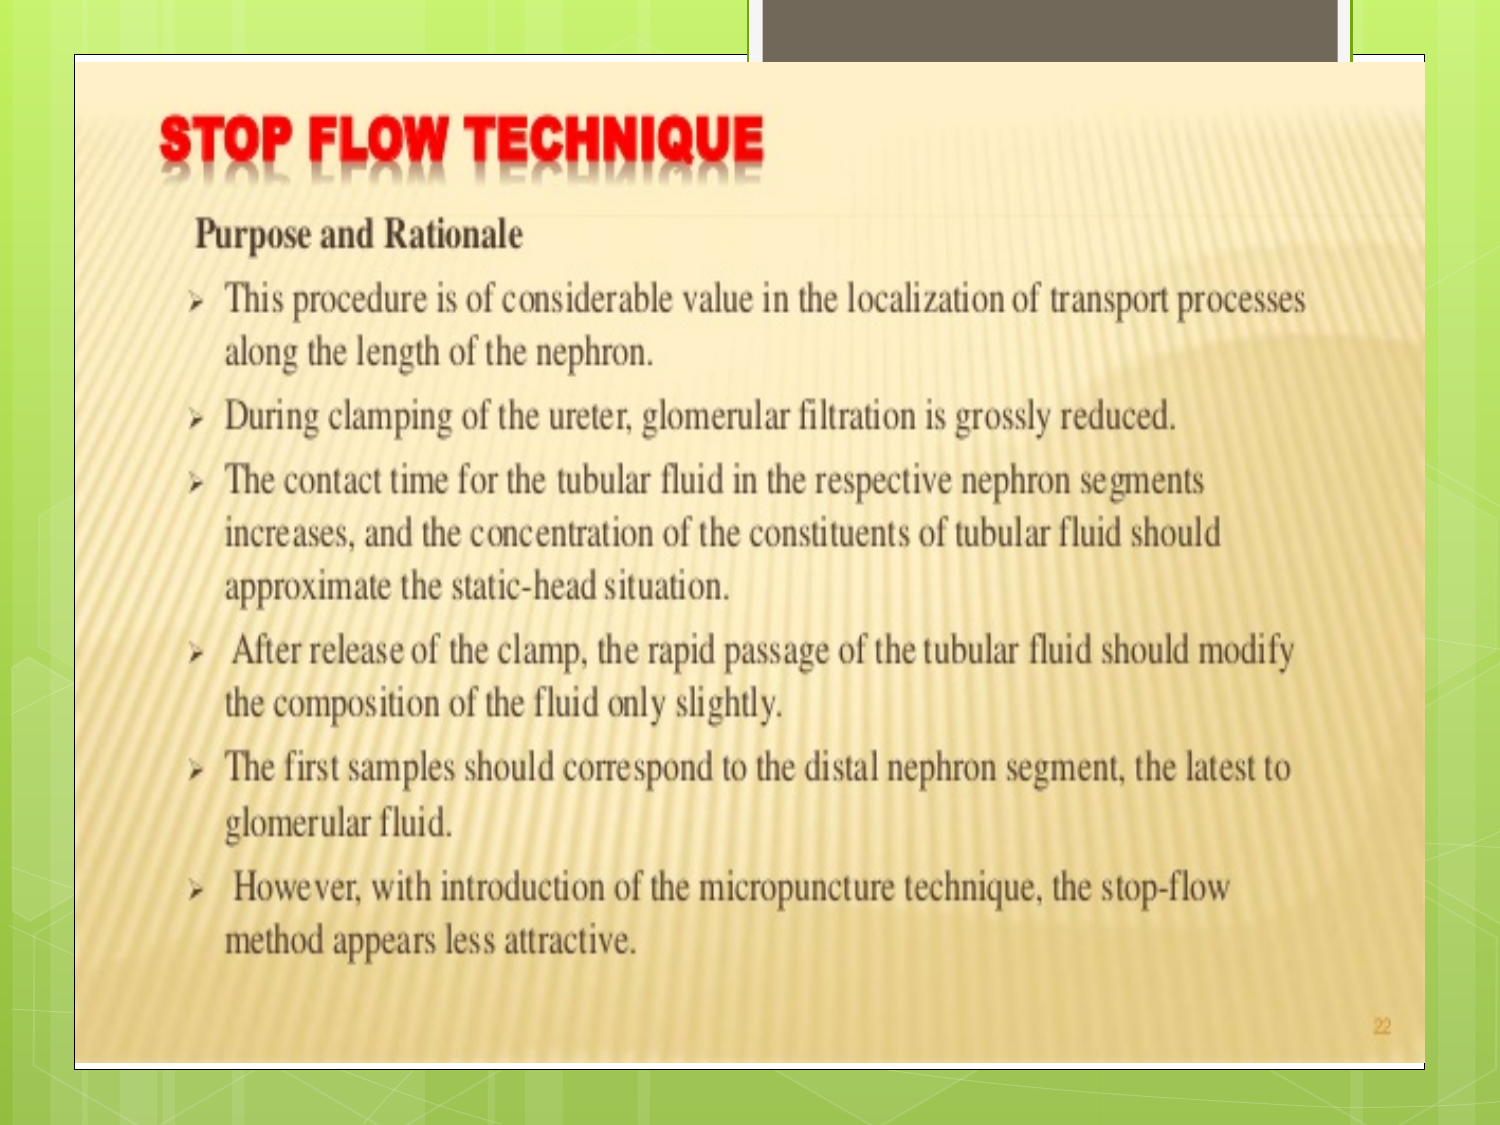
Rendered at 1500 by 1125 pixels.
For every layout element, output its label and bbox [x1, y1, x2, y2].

picture [74, 62, 1426, 1063]
